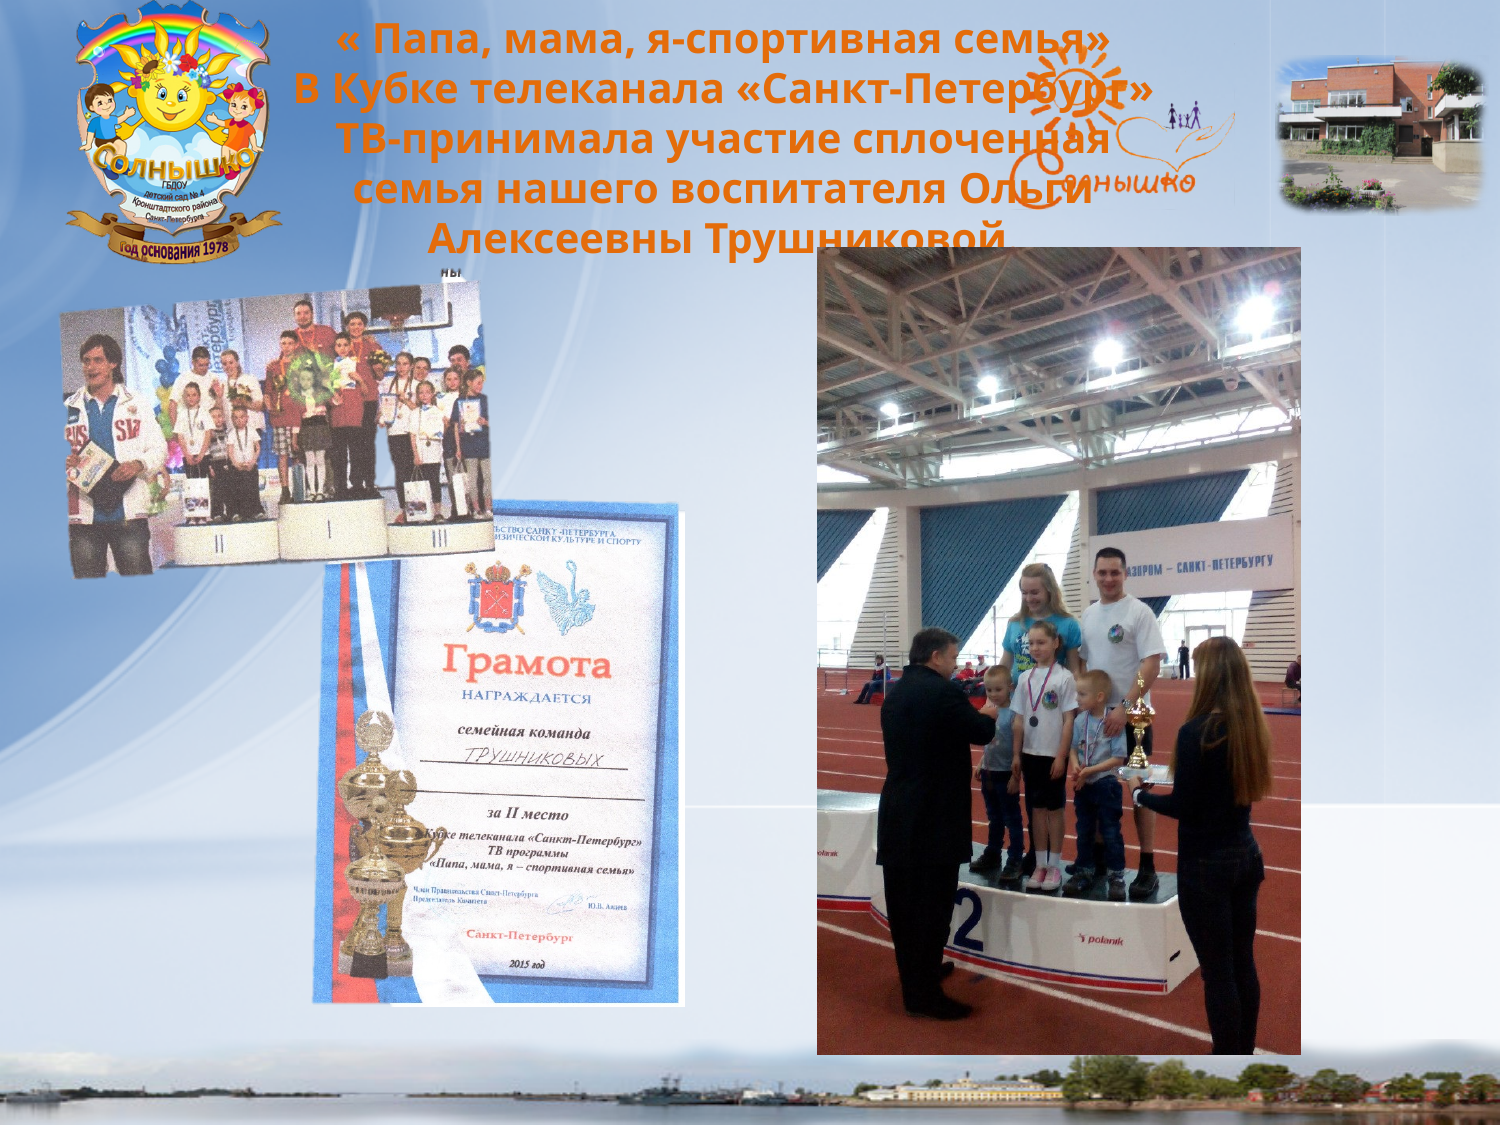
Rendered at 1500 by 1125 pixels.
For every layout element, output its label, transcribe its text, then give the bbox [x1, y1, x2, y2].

text_box « Папа, мама, я-спортивная семья» В Кубке телеканала «Санкт-Петербург» ТВ-принимала участие сплоченная семья нашего воспитателя Ольги Алексеевны Трушниковой. [312, 4, 1191, 315]
picture [0, 0, 1500, 1125]
